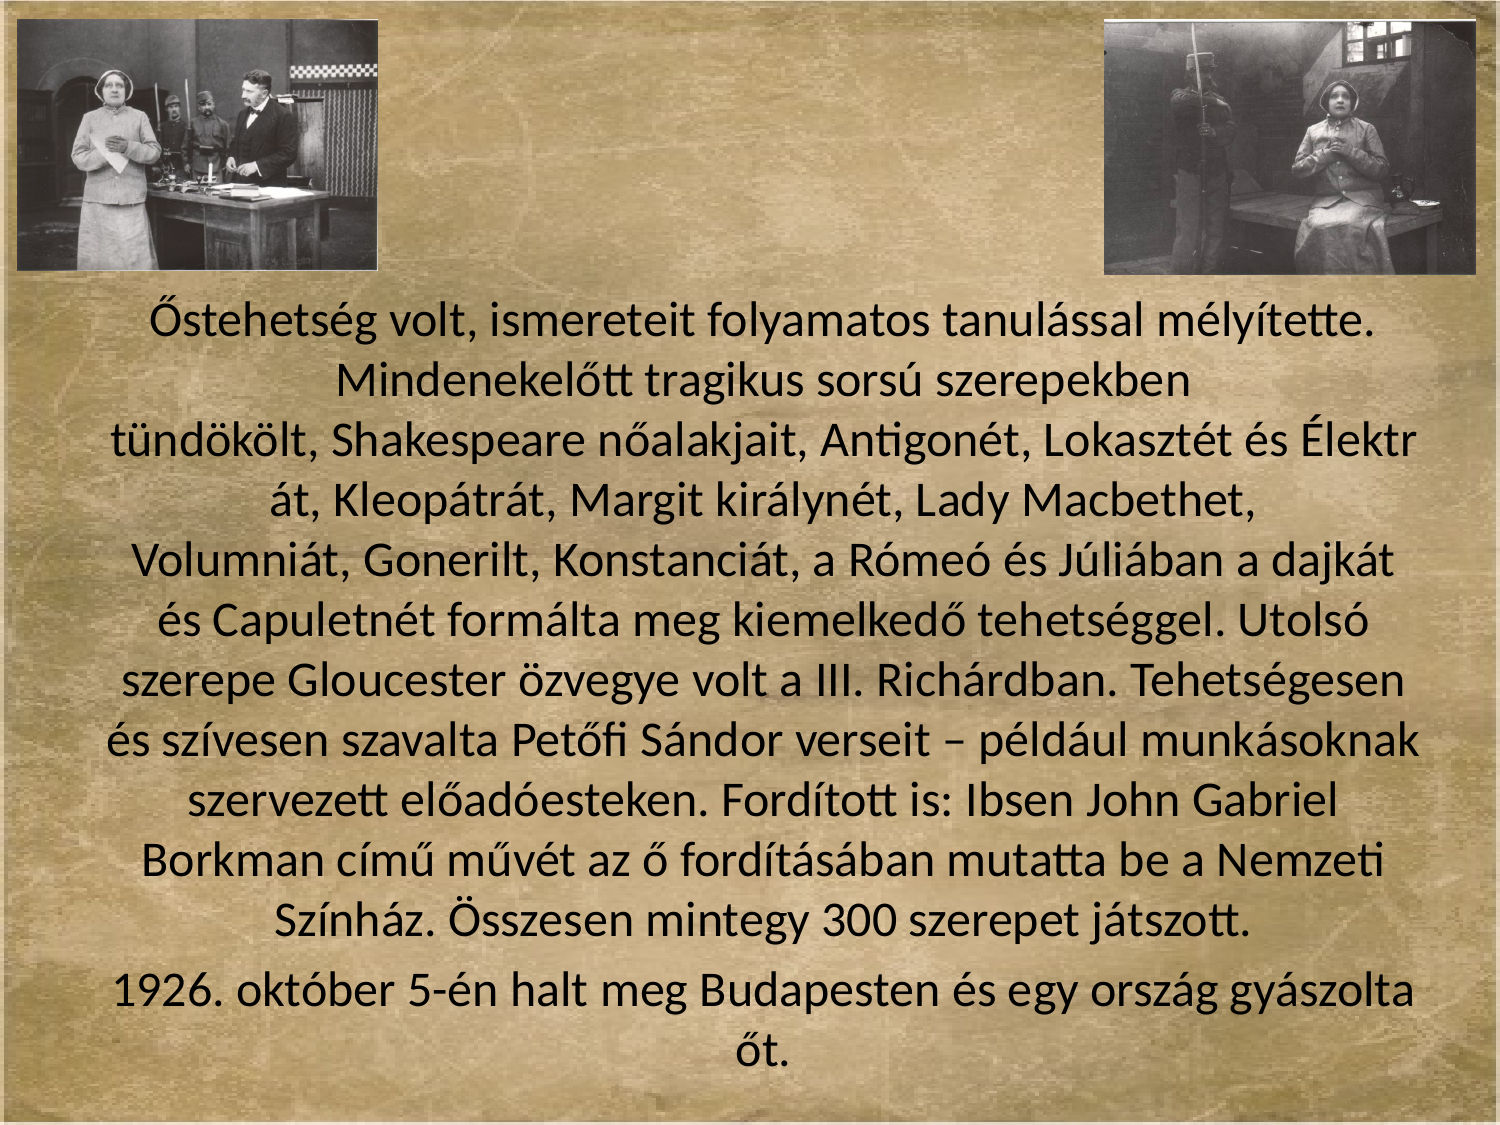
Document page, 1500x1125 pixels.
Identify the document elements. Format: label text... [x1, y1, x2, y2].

list Őstehetség volt, ismereteit folyamatos tanulással mélyítette. Mindenekelőtt tragikus sorsú szerepekben tündökölt, Shakespeare nőalakjait, Antigonét, Lokasztét és Élektrát, Kleopátrát, Margit királynét, Lady Macbethet, Volumniát, Gonerilt, Konstanciát, a Rómeó és Júliában a dajkát és Capuletnét formálta meg kiemelkedő tehetséggel. Utolsó szerepe Gloucester özvegye volt a III. Richárdban. Tehetségesen és szívesen szavalta Petőfi Sándor verseit – például munkásoknak szervezett előadóesteken. Fordított is: Ibsen John Gabriel Borkman című művét az ő fordításában mutatta be a Nemzeti Színház. Összesen mintegy 300 szerepet játszott. 1926. október 5-én halt meg Budapesten és egy ország gyászolta őt. [88, 278, 1439, 1111]
picture [0, 0, 1500, 1125]
